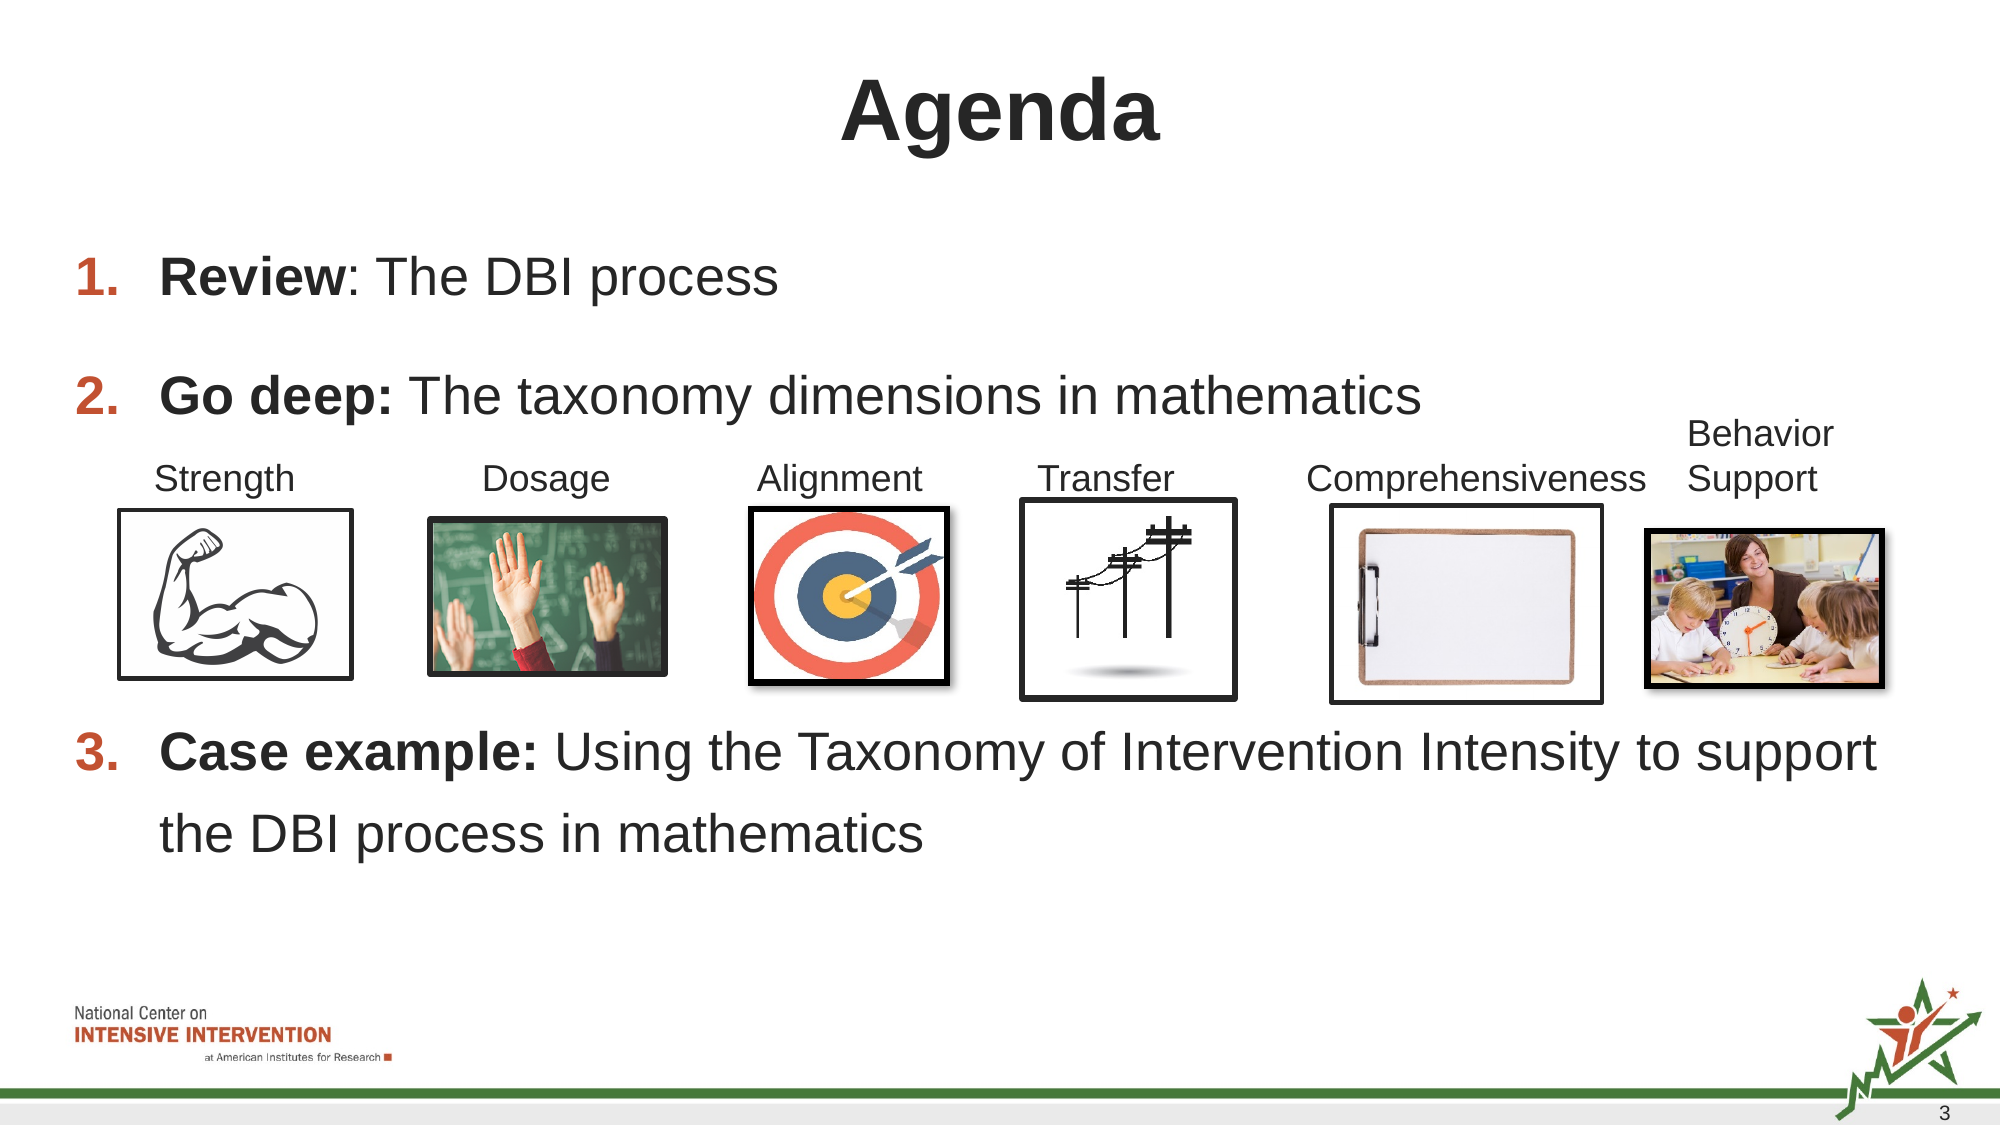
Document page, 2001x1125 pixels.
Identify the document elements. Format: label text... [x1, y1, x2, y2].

picture [0, 0, 2000, 1125]
title Agenda [75, 0, 1925, 210]
text_box Transfer [1002, 447, 1210, 507]
list Review: The DBI process Go deep: The taxonomy dimensions in mathematics Case example: Using the Taxonomy of Intervention Intensity to support the DBI process in mathematics [75, 224, 1925, 938]
text_box Behavior Support [1672, 401, 1879, 507]
text_box Strength [121, 447, 328, 507]
text_box Alignment [736, 447, 944, 507]
text_box Comprehensiveness [1287, 447, 1667, 507]
text_box Dosage [443, 447, 650, 507]
slide_number 3 [1925, 1099, 1951, 1125]
